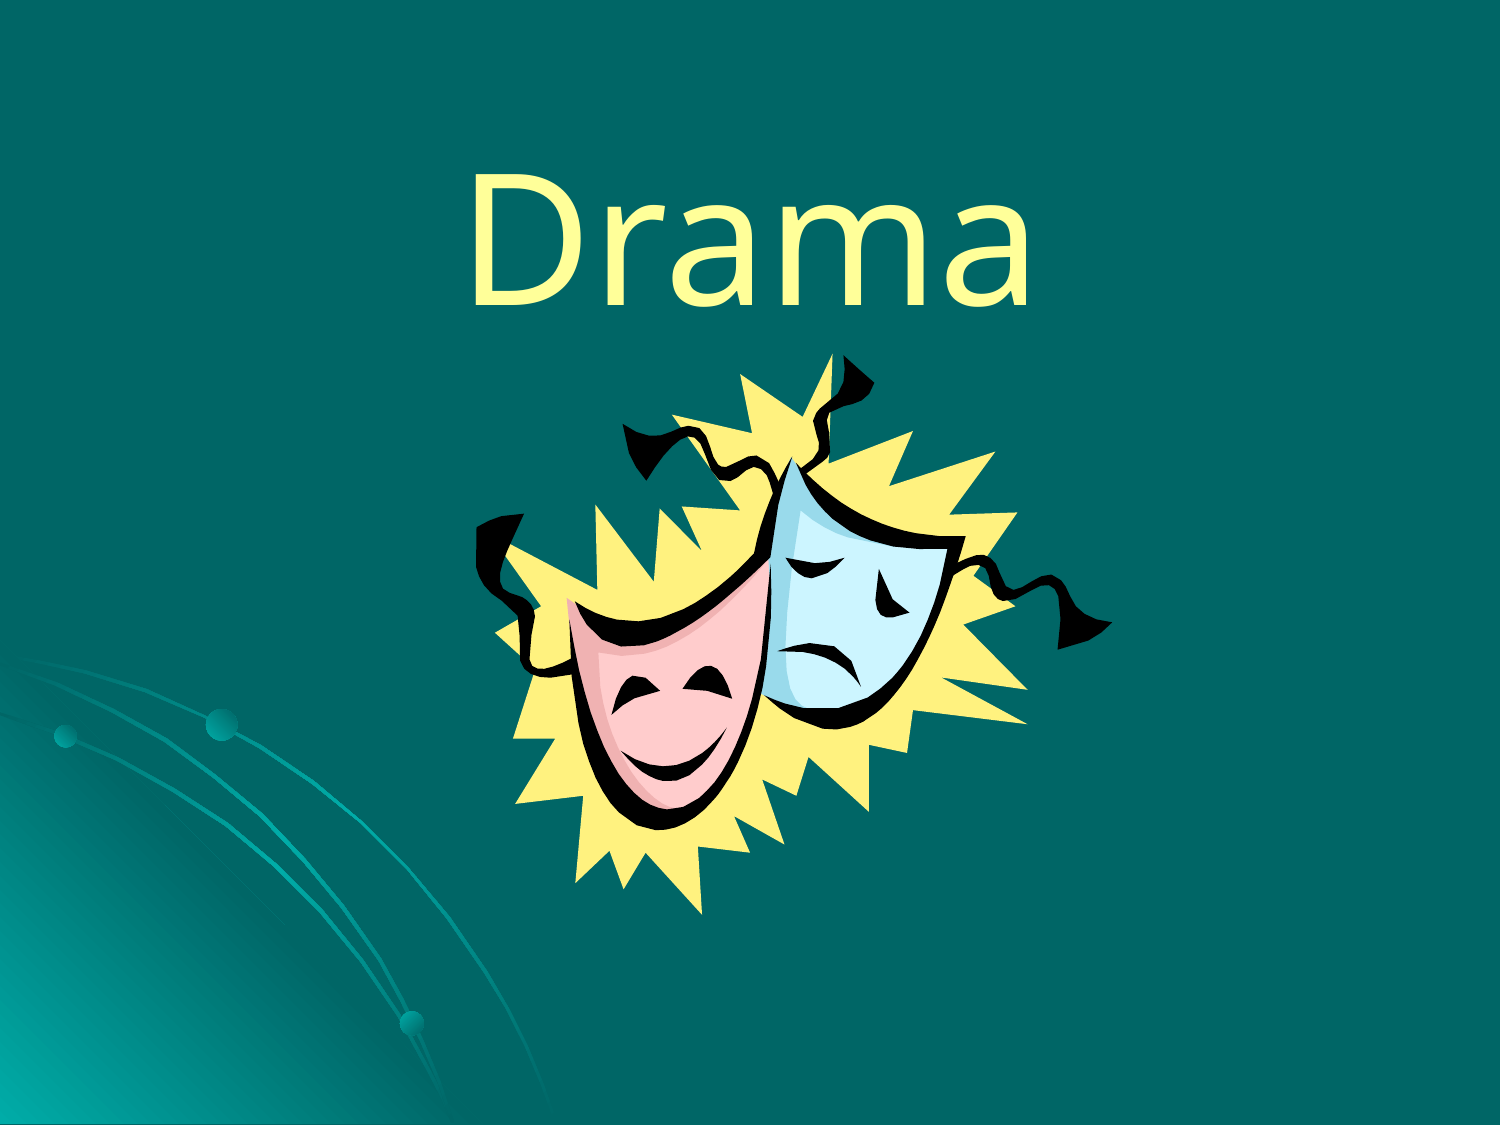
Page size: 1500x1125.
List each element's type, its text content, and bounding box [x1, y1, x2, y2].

title Drama [112, 114, 1388, 351]
picture [476, 350, 1118, 920]
